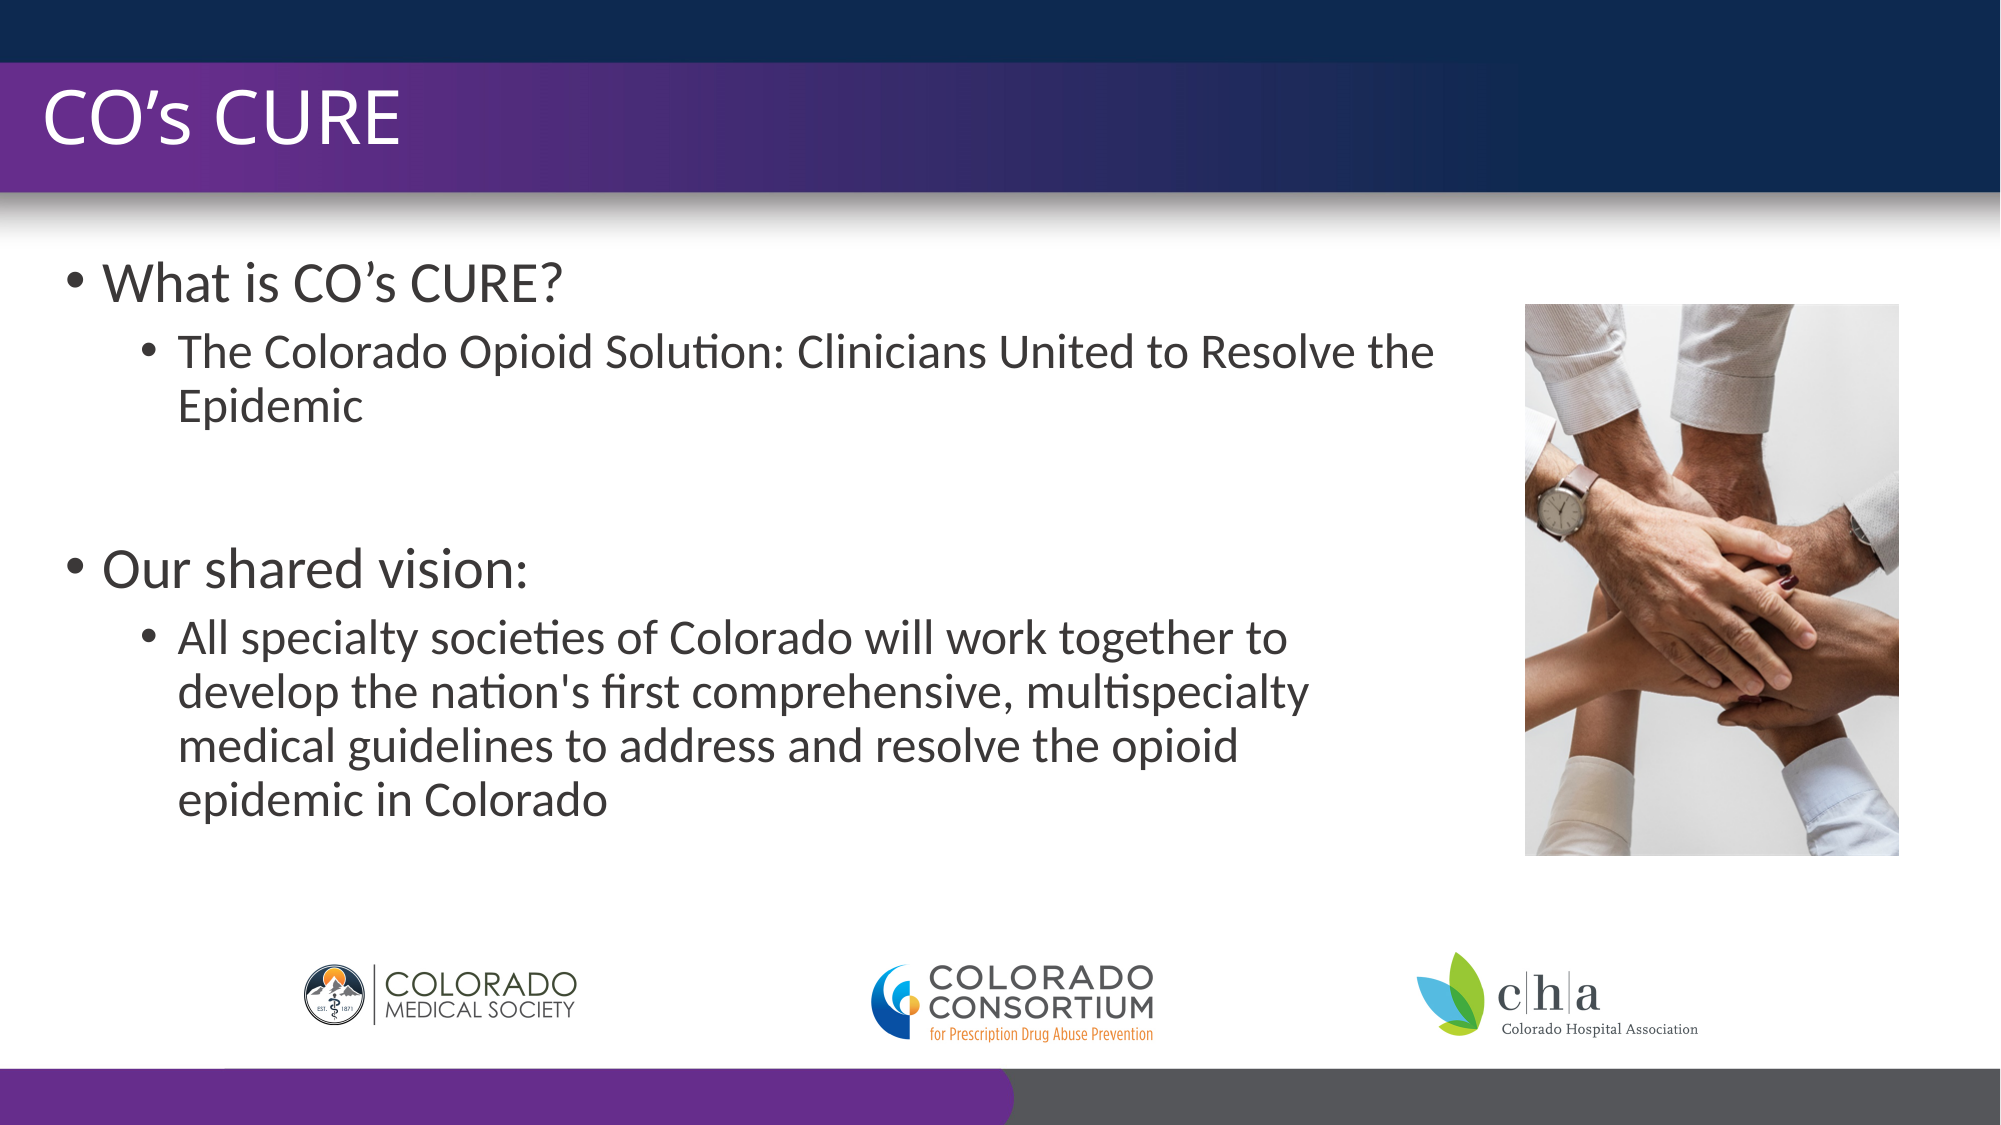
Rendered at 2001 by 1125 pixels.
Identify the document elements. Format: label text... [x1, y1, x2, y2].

title CO’s CURE [26, 72, 1452, 181]
picture [0, 0, 2001, 1125]
list What is CO’s CURE? The Colorado Opioid Solution: Clinicians United to Resolve the Epidemic Our shared vision: All specialty societies of Colorado will work together to develop the nation's first comprehensive, multispecialty medical guidelines to address and resolve the opioid epidemic in Colorado [50, 244, 1452, 917]
